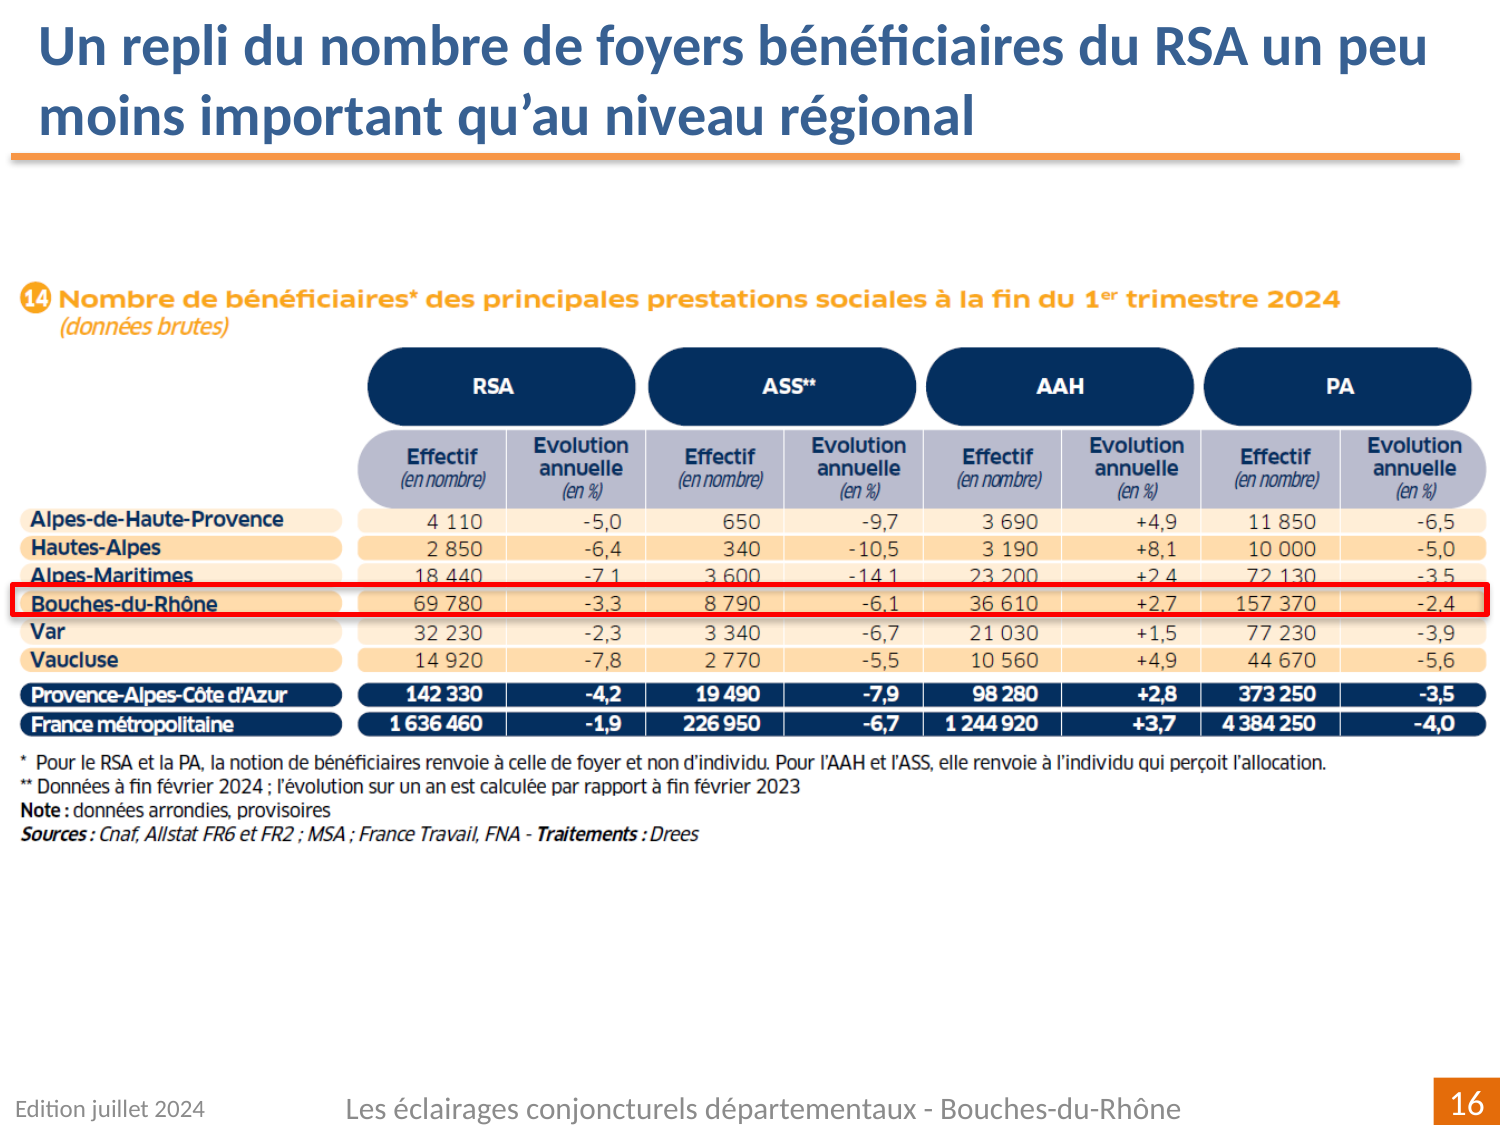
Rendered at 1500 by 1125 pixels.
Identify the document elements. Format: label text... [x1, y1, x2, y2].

text_box Un repli du nombre de foyers bénéficiaires du RSA un peu moins important qu’au niveau régional [24, 0, 1500, 155]
picture [11, 268, 1488, 848]
slide_number 16 [1433, 1077, 1500, 1125]
slide_number Edition juillet 2024 [0, 1077, 350, 1125]
footer Les éclairages conjoncturels départementaux - Bouches-du-Rhône [350, 1077, 1249, 1125]
